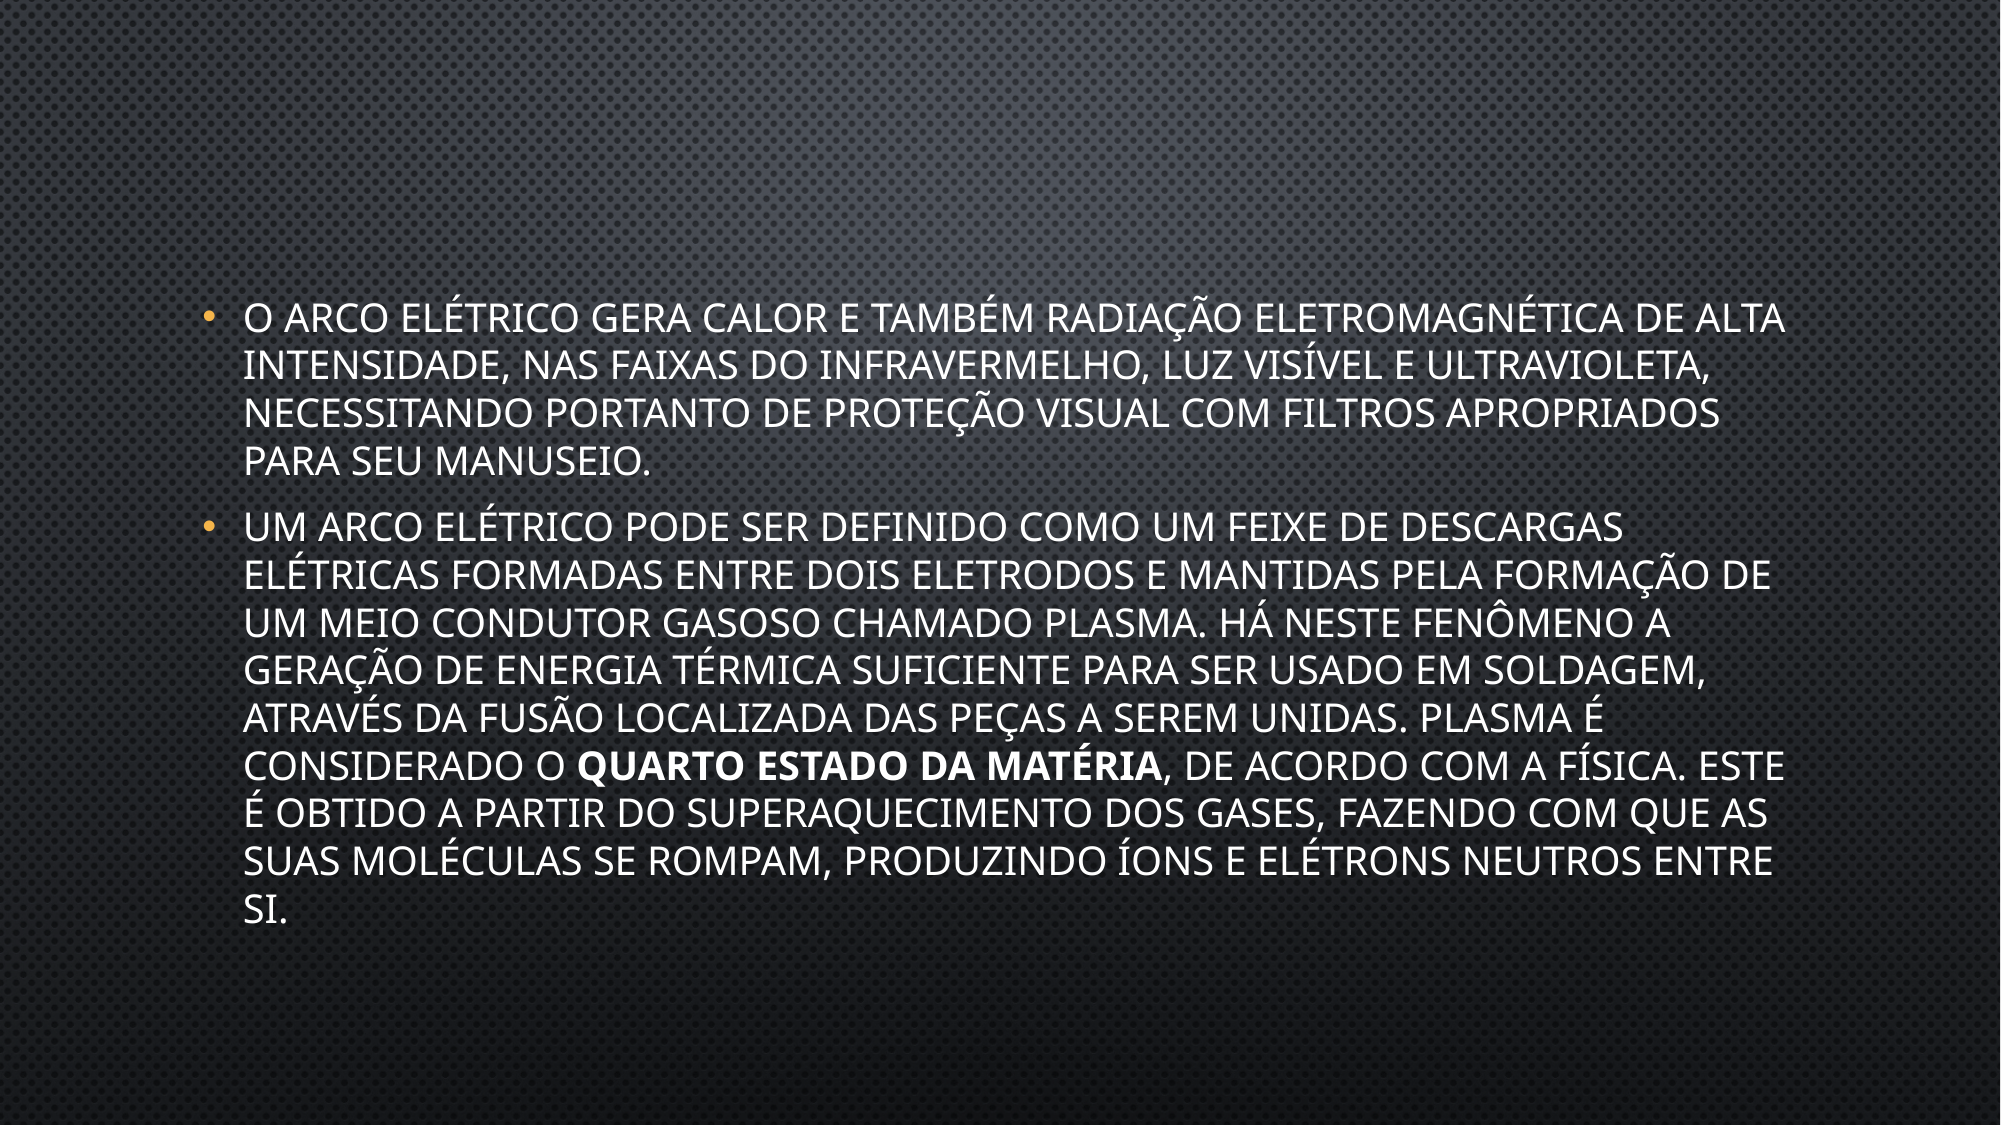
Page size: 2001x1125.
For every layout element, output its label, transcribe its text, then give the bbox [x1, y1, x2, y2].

list O arco elétrico gera calor e também radiação eletromagnética de alta intensidade, nas faixas do infravermelho, luz visível e ultravioleta, necessitando portanto de proteção visual com filtros apropriados para seu manuseio. Um arco elétrico pode ser definido como um feixe de descargas elétricas formadas entre dois eletrodos e mantidas pela formação de um meio condutor gasoso chamado plasma. Há neste fenômeno a geração de energia térmica suficiente para ser usado em soldagem, através da fusão localizada das peças a serem unidas. Plasma é considerado o quarto estado da matéria, de acordo com a Física. Este é obtido a partir do superaquecimento dos gases, fazendo com que as suas moléculas se rompam, produzindo íons e elétrons neutros entre si. [187, 284, 1813, 950]
